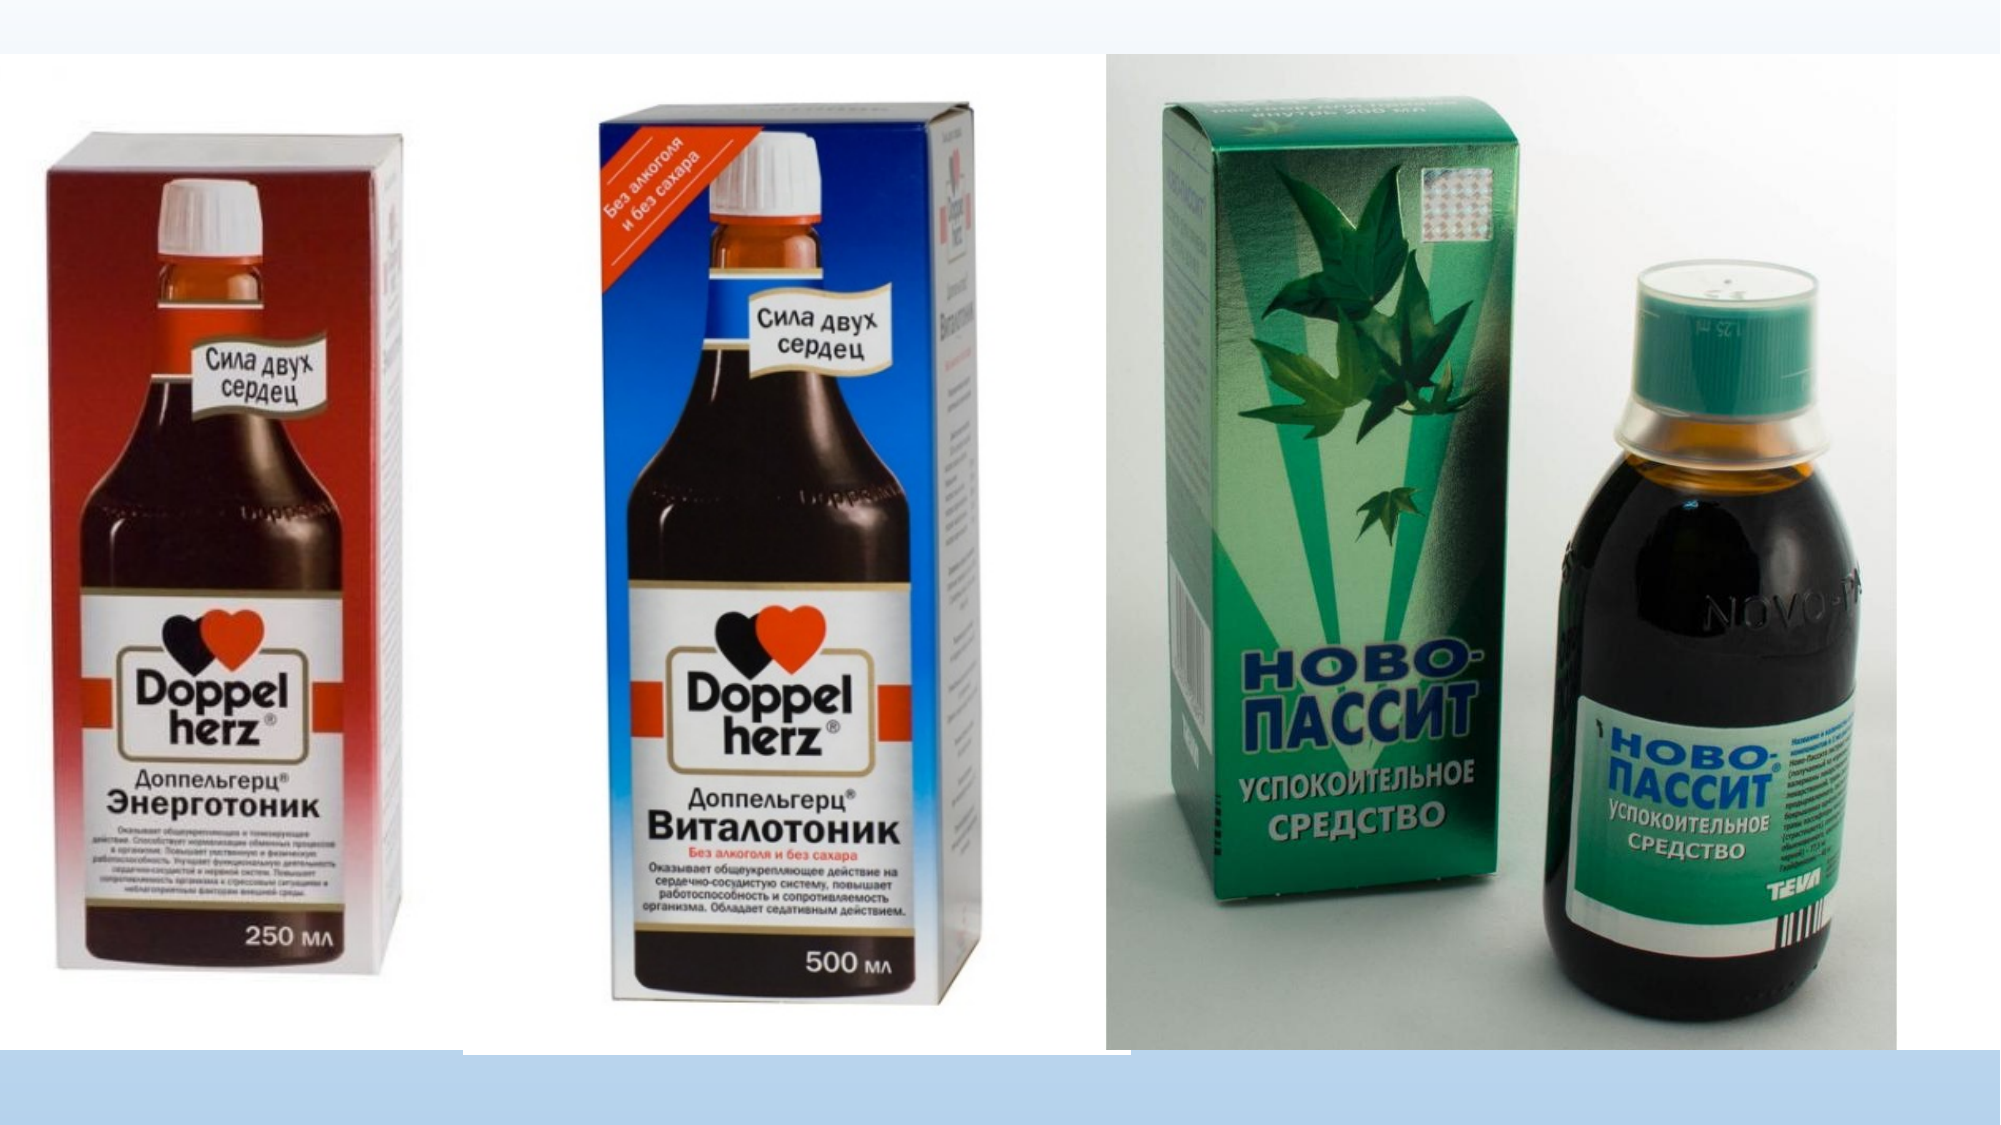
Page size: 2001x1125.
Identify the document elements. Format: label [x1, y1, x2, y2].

picture [0, 54, 2000, 1055]
